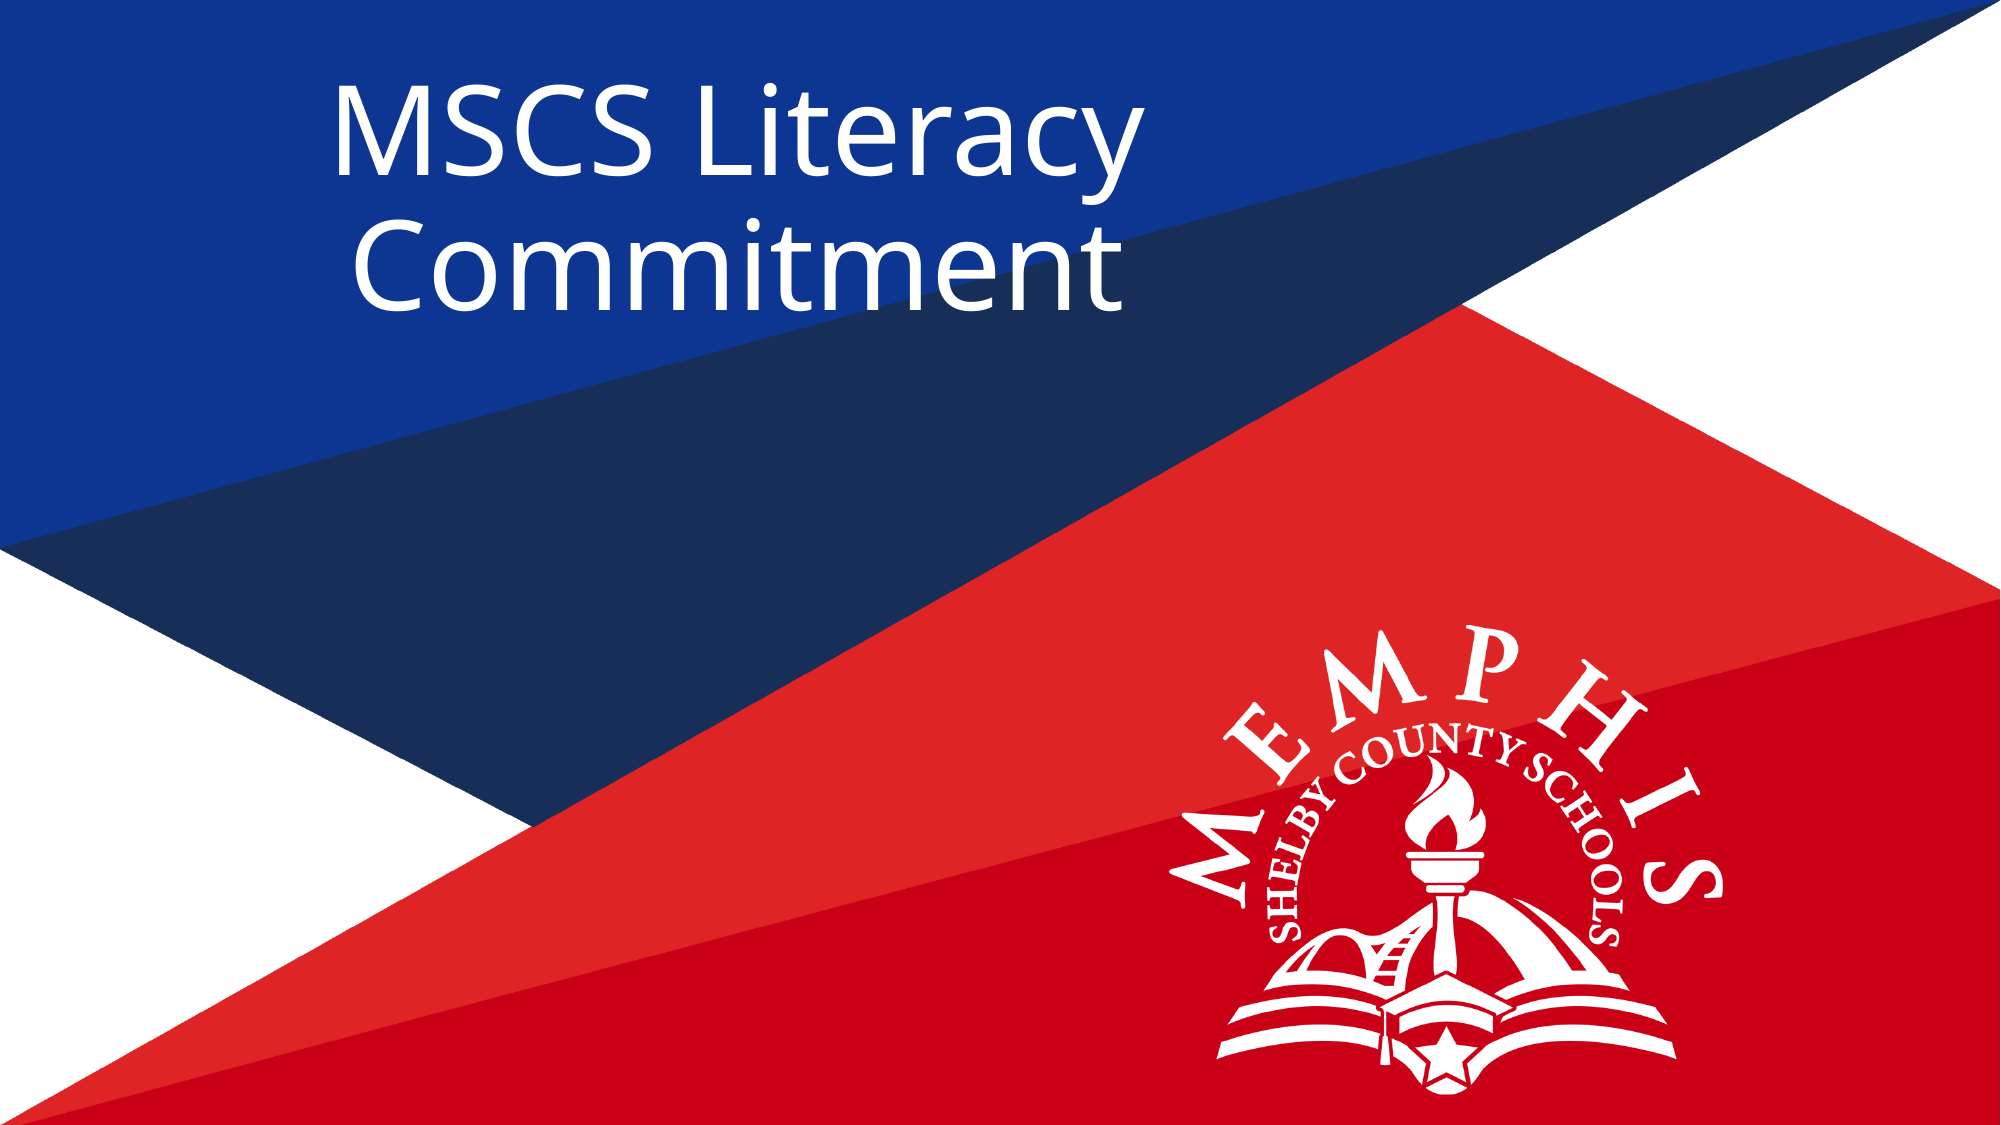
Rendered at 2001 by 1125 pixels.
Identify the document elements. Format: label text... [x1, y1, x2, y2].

text_box MSCS Literacy Commitment [0, 60, 1474, 346]
picture [0, 0, 2001, 1125]
